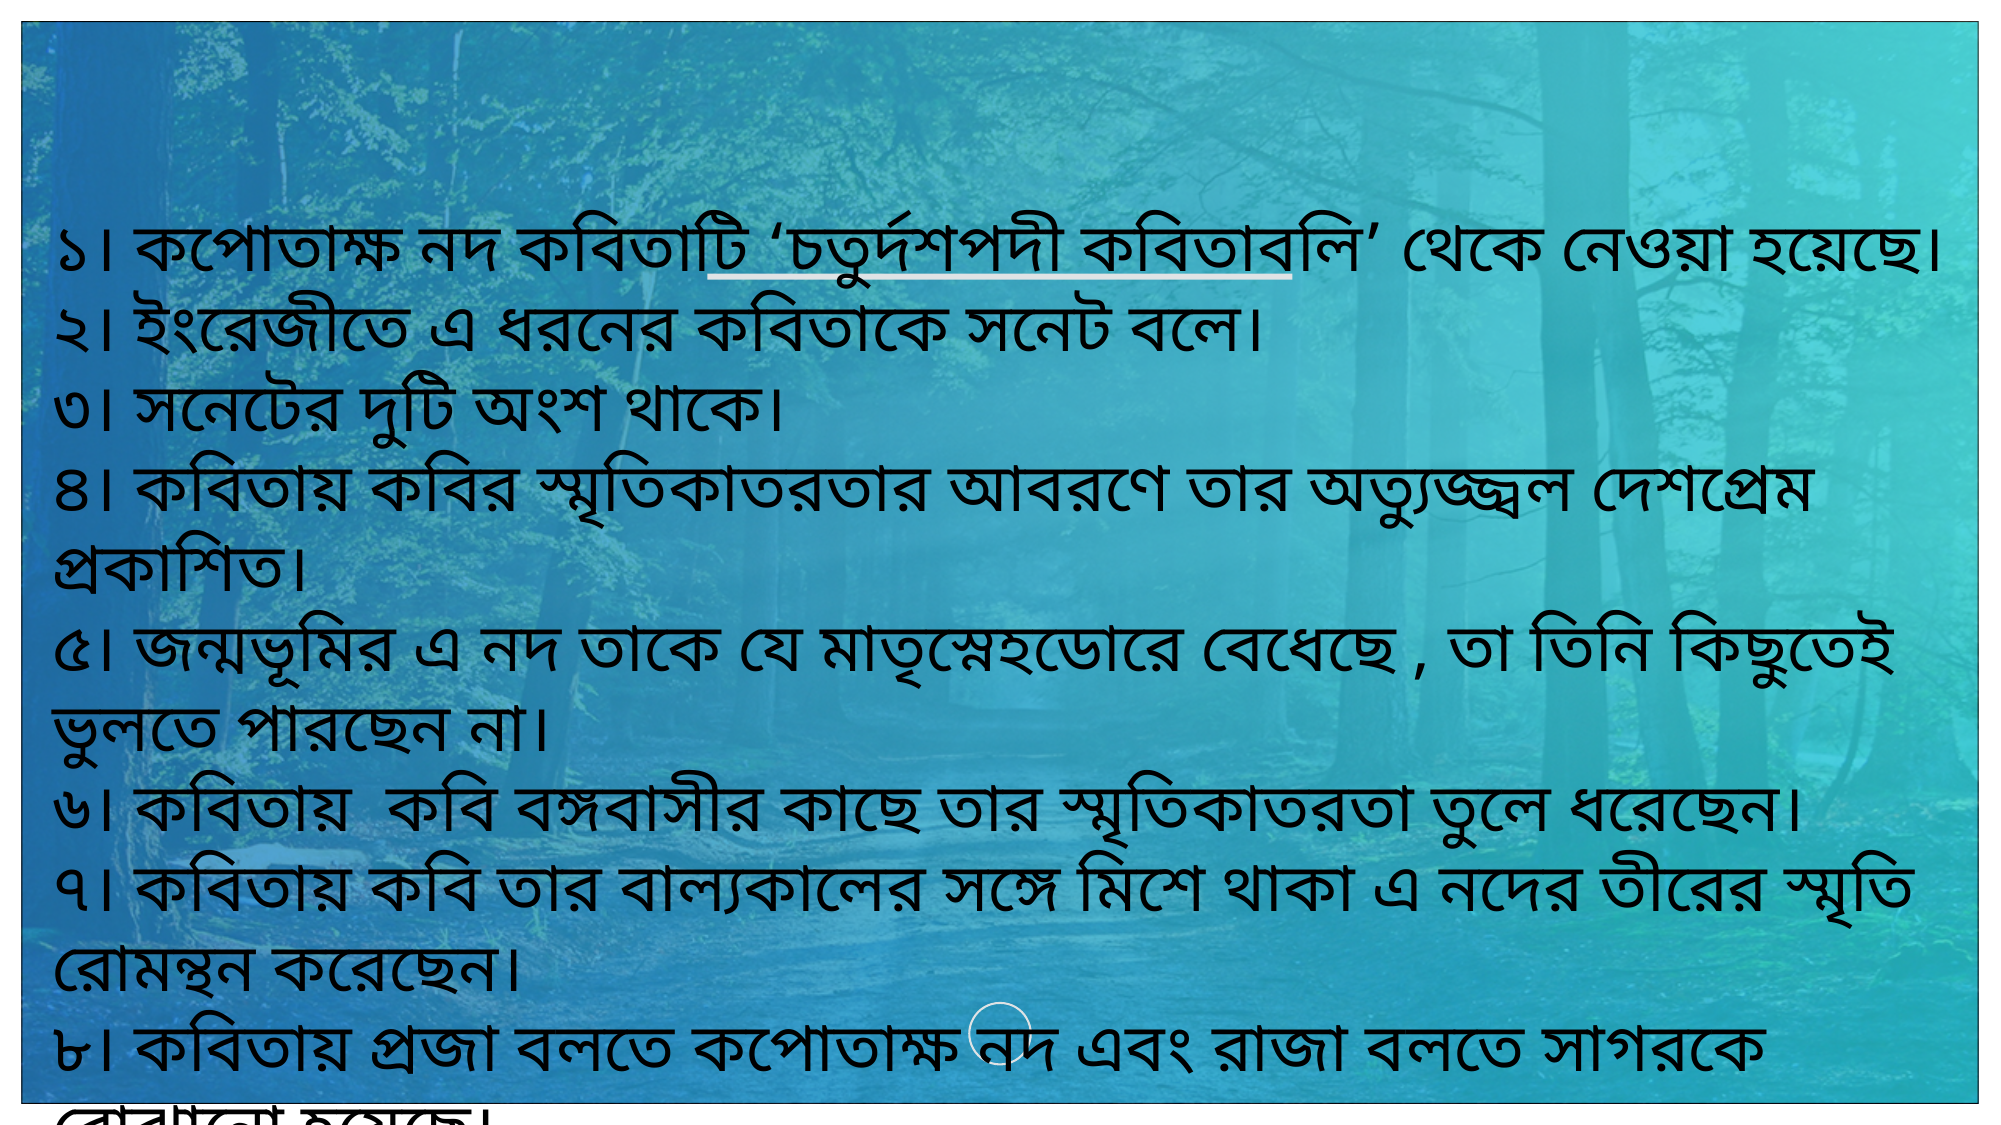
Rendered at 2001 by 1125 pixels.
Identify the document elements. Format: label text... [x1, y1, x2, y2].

picture [21, 21, 1979, 1104]
text_box ১। কপোতাক্ষ নদ কবিতাটি ‘চতুর্দশপদী কবিতাবলি’ থেকে নেওয়া হয়েছে। ২। ইংরেজীতে এ ধরনের কবিতাকে সনেট বলে। ৩। সনেটের দুটি অংশ থাকে। ৪। কবিতায় কবির স্মৃতিকাতরতার আবরণে তার অত্যুজ্জ্বল দেশপ্রেম প্রকাশিত। ৫। জন্মভূমির এ নদ তাকে যে মাতৃস্নেহডোরে বেধেছে , তা তিনি কিছুতেই ভুলতে পারছেন না। ৬। কবিতায় কবি বঙ্গবাসীর কাছে তার স্মৃতিকাতরতা তুলে ধরেছেন। ৭। কবিতায় কবি তার বাল্যকালের সঙ্গে মিশে থাকা এ নদের তীরের স্মৃতি রোমন্থন করেছেন। ৮। কবিতায় প্রজা বলতে কপোতাক্ষ নদ এবং রাজা বলতে সাগরকে বোঝানো হয়েছে। [37, 197, 1986, 1125]
